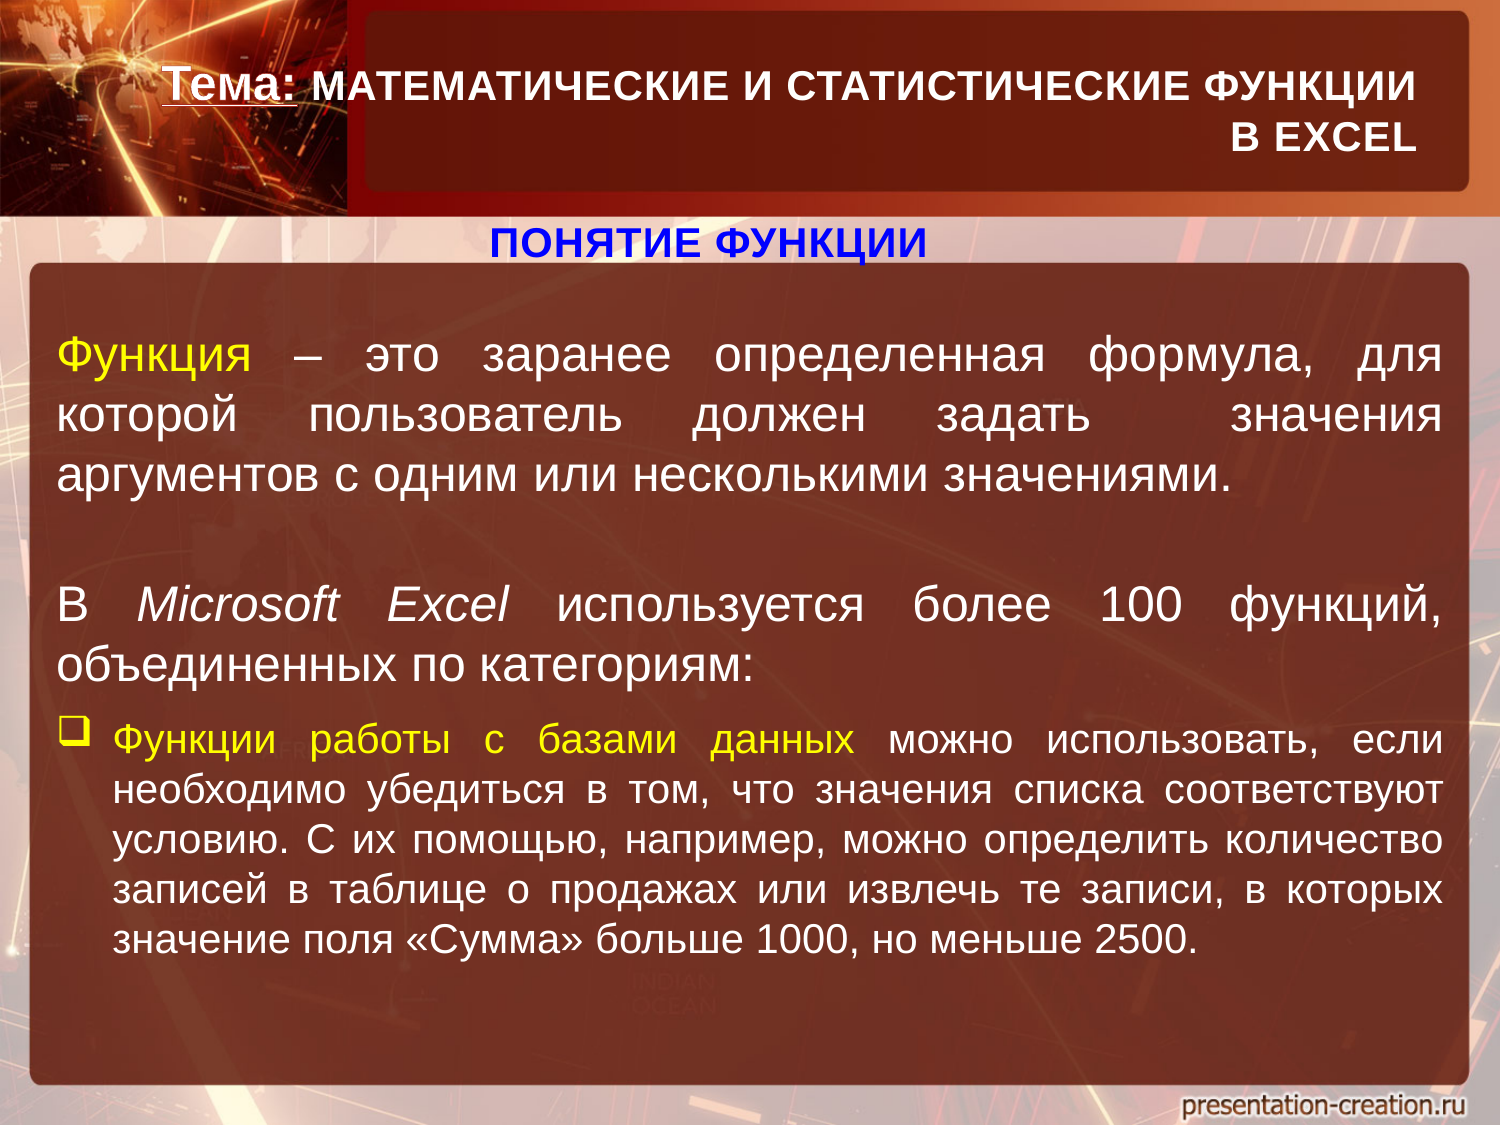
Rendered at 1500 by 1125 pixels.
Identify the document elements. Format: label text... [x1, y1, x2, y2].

picture [0, 0, 1500, 1125]
text_box ПОНЯТИЕ ФУНКЦИИ [312, 208, 1105, 274]
text_box Тема: МАТЕМАТИЧЕСКИЕ И СТАТИСТИЧЕСКИЕ ФУНКЦИИ В EXCEL [145, 42, 1433, 168]
text_box Функция – это заранее определенная формула, для которой пользователь должен задать значения аргументов с одним или несколькими значениями. В Microsoft Excel используется более 100 функций, объединенных по категориям: Функции работы с базами данных можно использовать, если необходимо убедиться в том, что значения списка соответствуют условию. С их помощью, например, можно определить количество записей в таблице о продажах или извлечь те записи, в которых значение поля «Сумма» больше 1000, но меньше 2500. [41, 314, 1459, 970]
